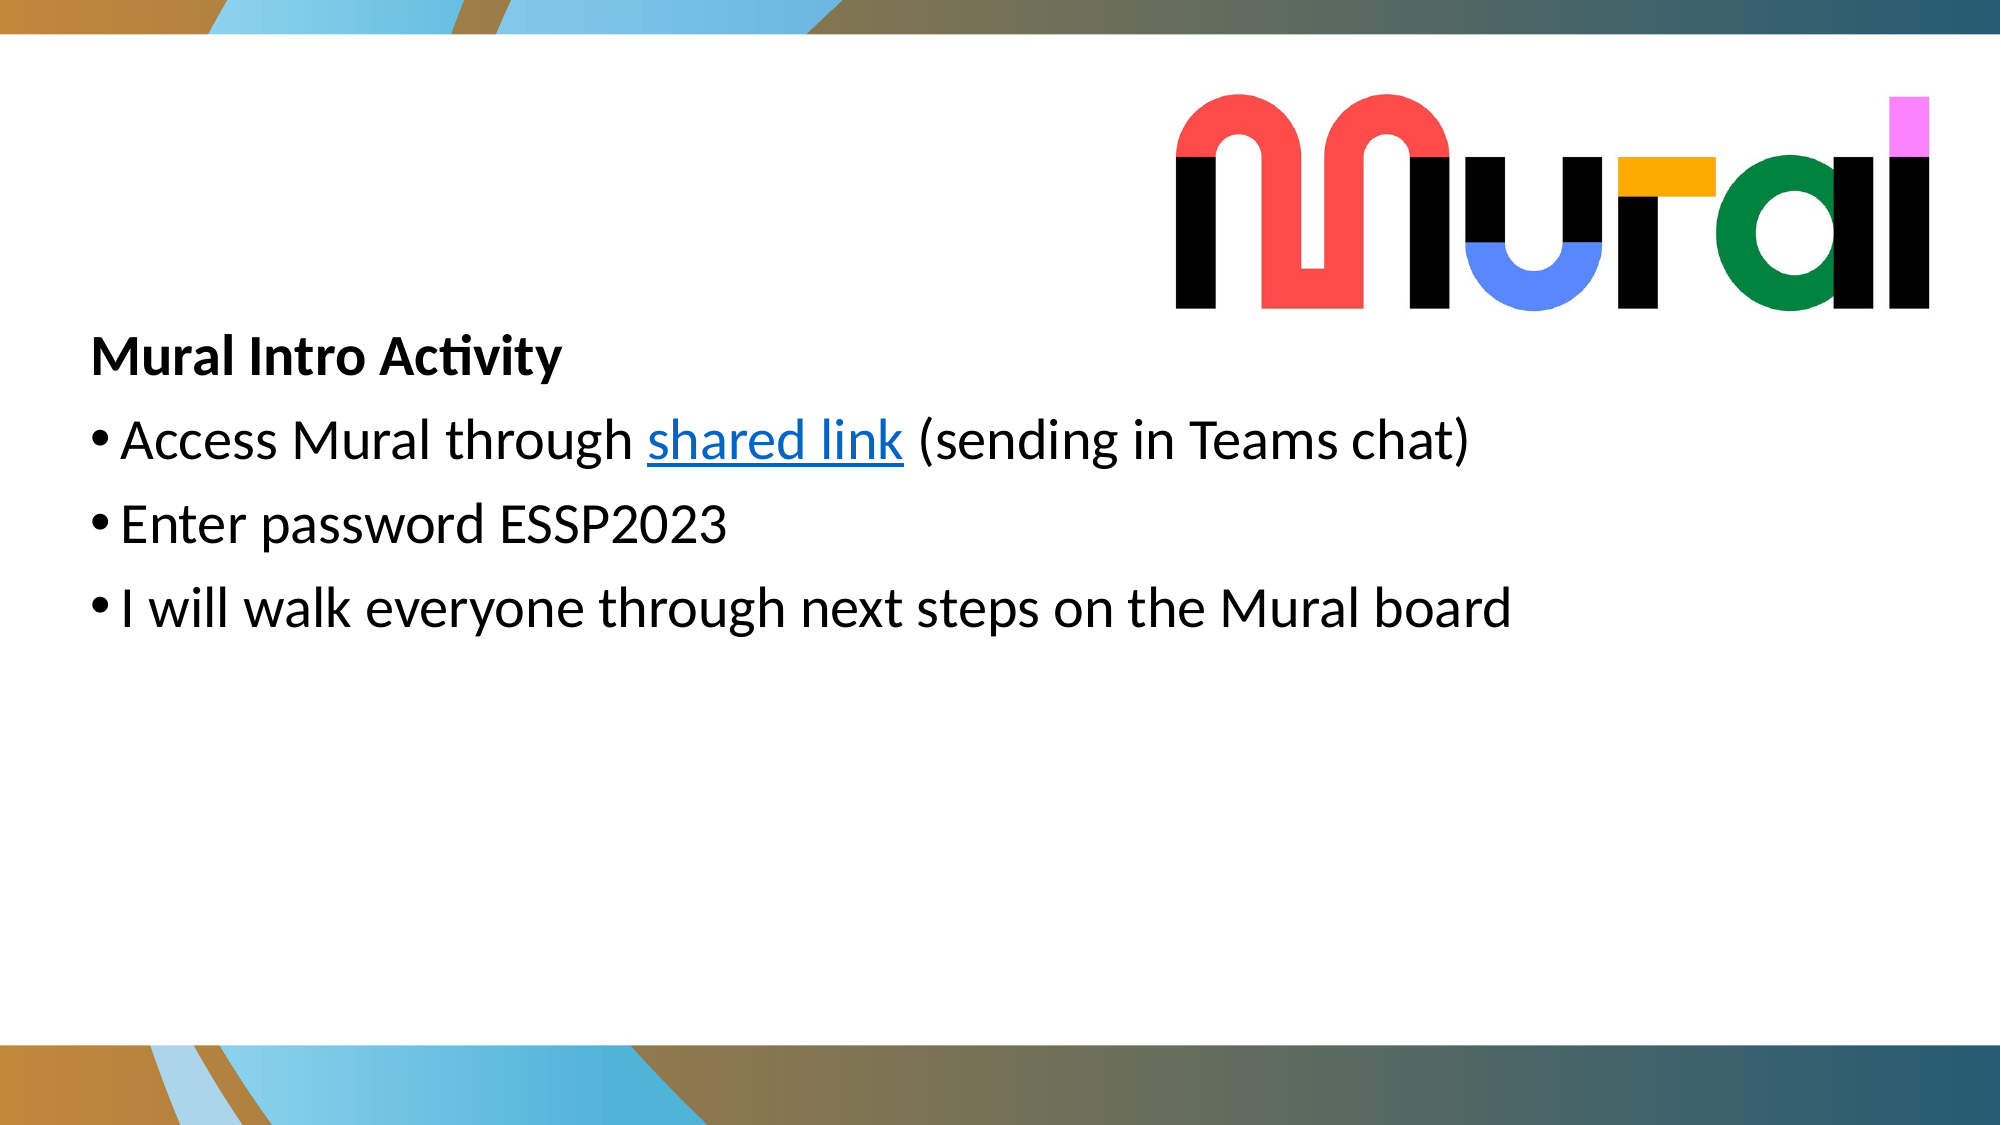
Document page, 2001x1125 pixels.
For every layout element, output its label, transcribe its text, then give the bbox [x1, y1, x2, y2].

picture [1139, 69, 1967, 354]
list Mural Intro Activity Access Mural through shared link (sending in Teams chat) Enter password ESSP2023 I will walk everyone through next steps on the Mural board [58, 318, 1942, 651]
